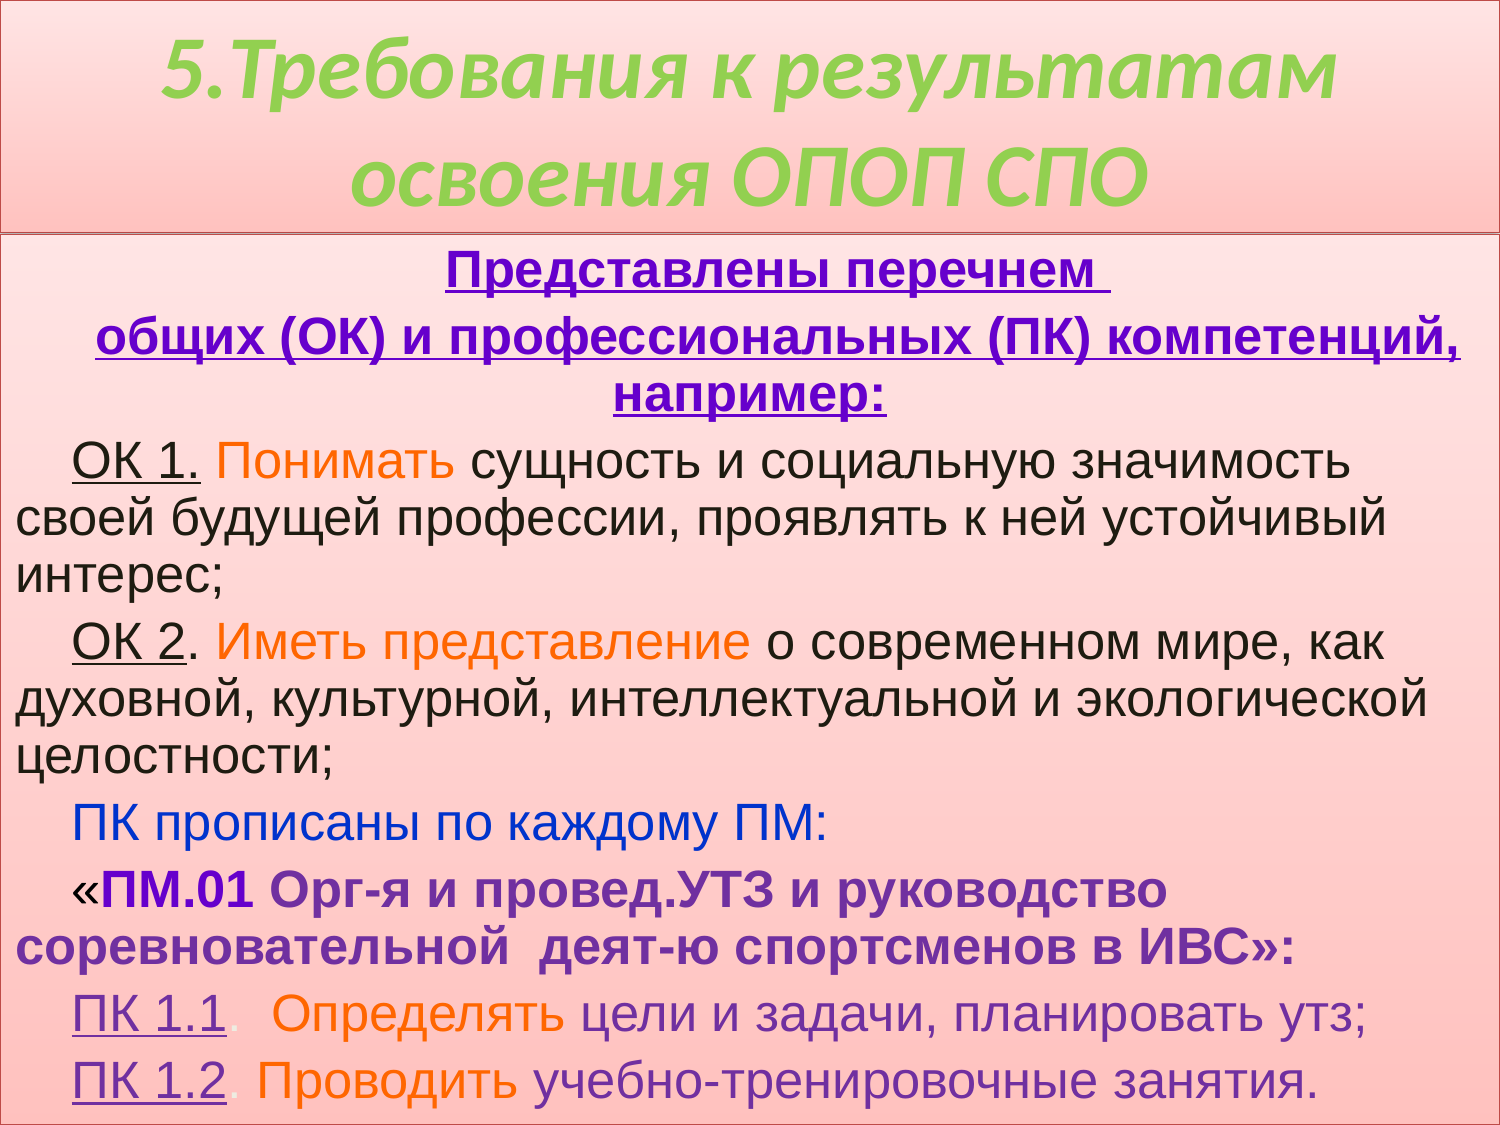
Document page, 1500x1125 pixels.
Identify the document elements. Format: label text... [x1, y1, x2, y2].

title 5.Требования к результатам освоения ОПОП СПО [0, 0, 1500, 233]
list Представлены перечнем общих (ОК) и профессиональных (ПК) компетенций, например: ОК 1. Понимать сущность и социальную значимость своей будущей профессии, проявлять к ней устойчивый интерес; ОК 2. Иметь представление о современном мире, как духовной, культурной, интеллектуальной и экологической целостности; ПК прописаны по каждому ПМ: «ПМ.01 Орг-я и провед.УТЗ и руководство соревновательной деят-ю спортсменов в ИВС»: ПК 1.1. Определять цели и задачи, планировать утз; ПК 1.2. Проводить учебно-тренировочные занятия. [0, 234, 1500, 1125]
